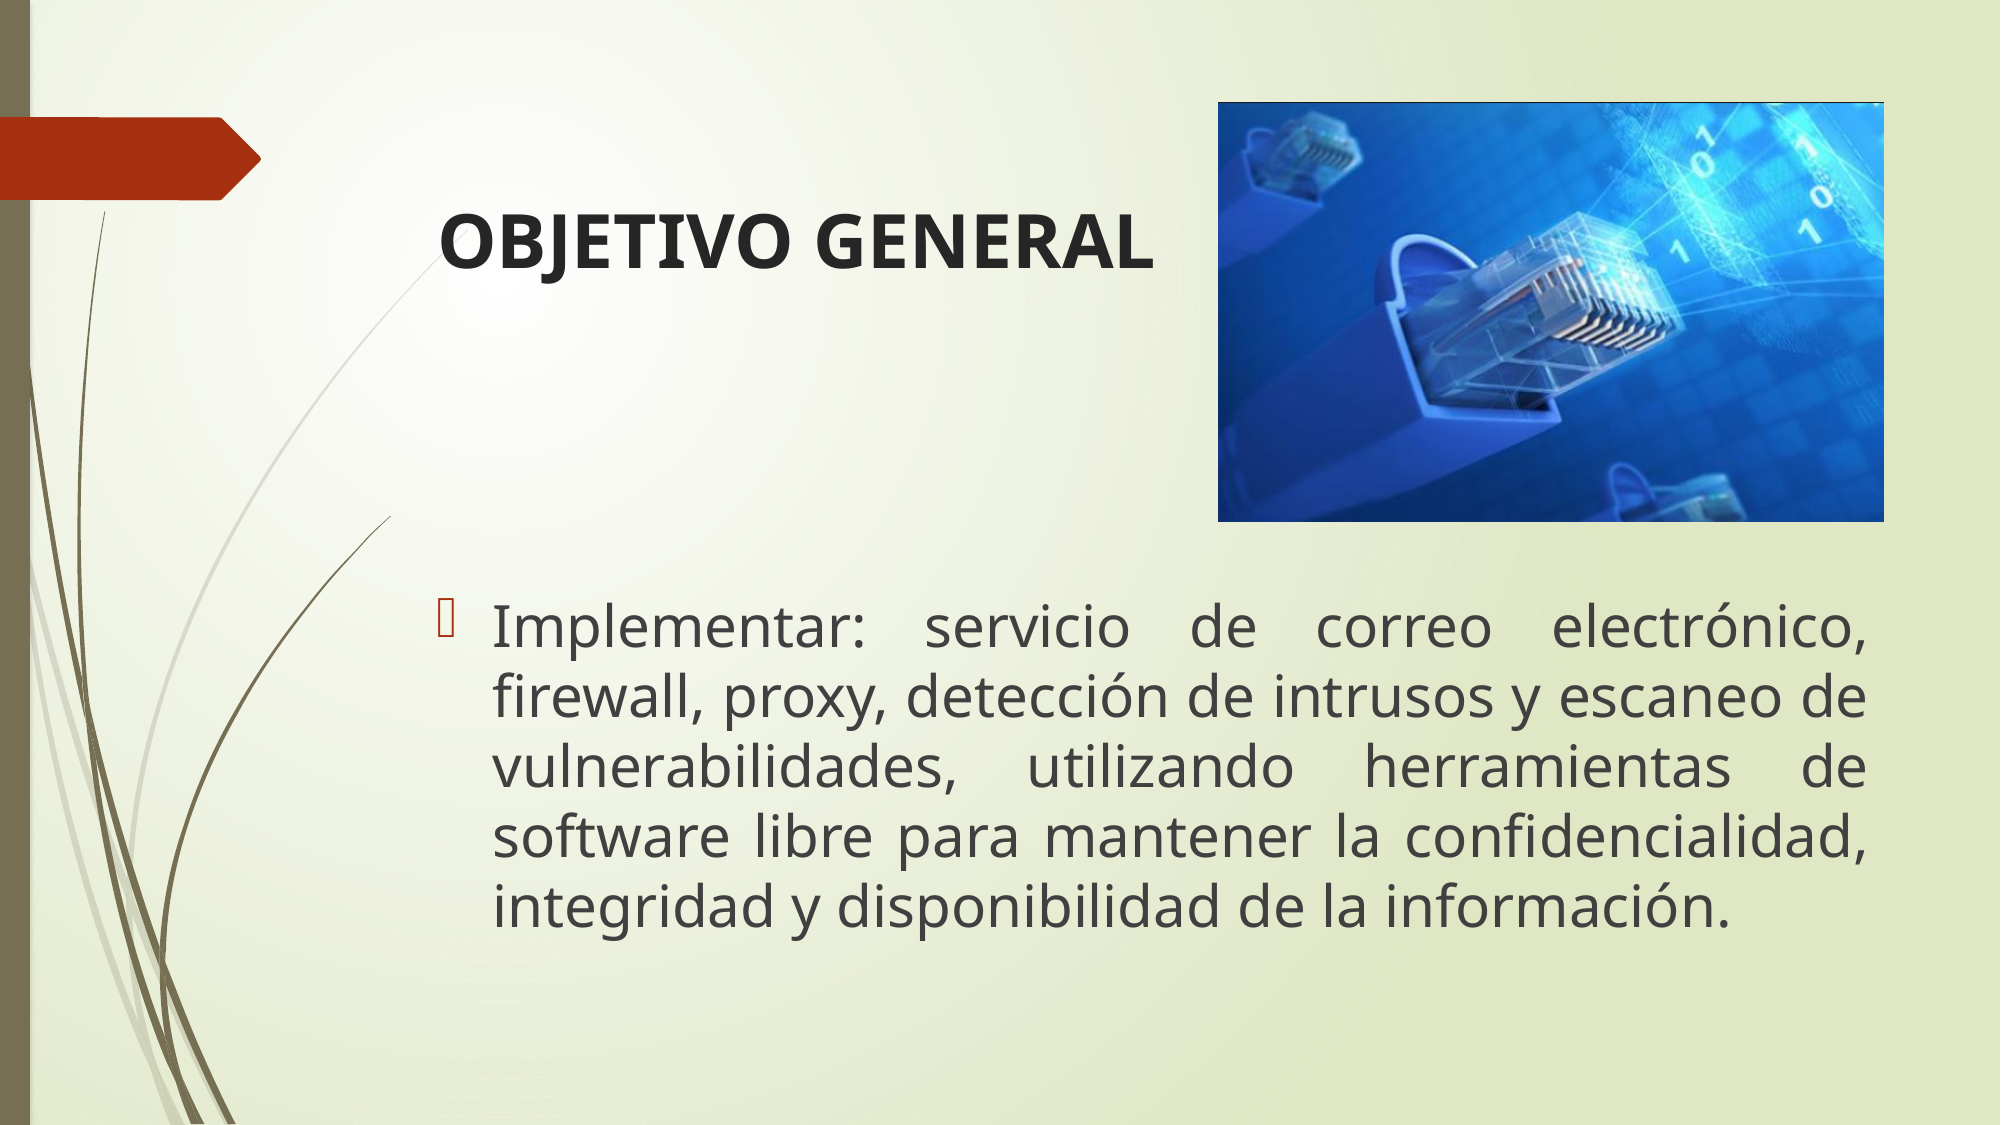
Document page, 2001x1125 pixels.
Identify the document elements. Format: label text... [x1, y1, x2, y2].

title OBJETIVO GENERAL [422, 186, 1213, 397]
list Implementar: servicio de correo electrónico, firewall, proxy, detección de intrusos y escaneo de vulnerabilidades, utilizando herramientas de software libre para mantener la confidencialidad, integridad y disponibilidad de la información. [421, 581, 1884, 1110]
picture [1218, 102, 1885, 522]
